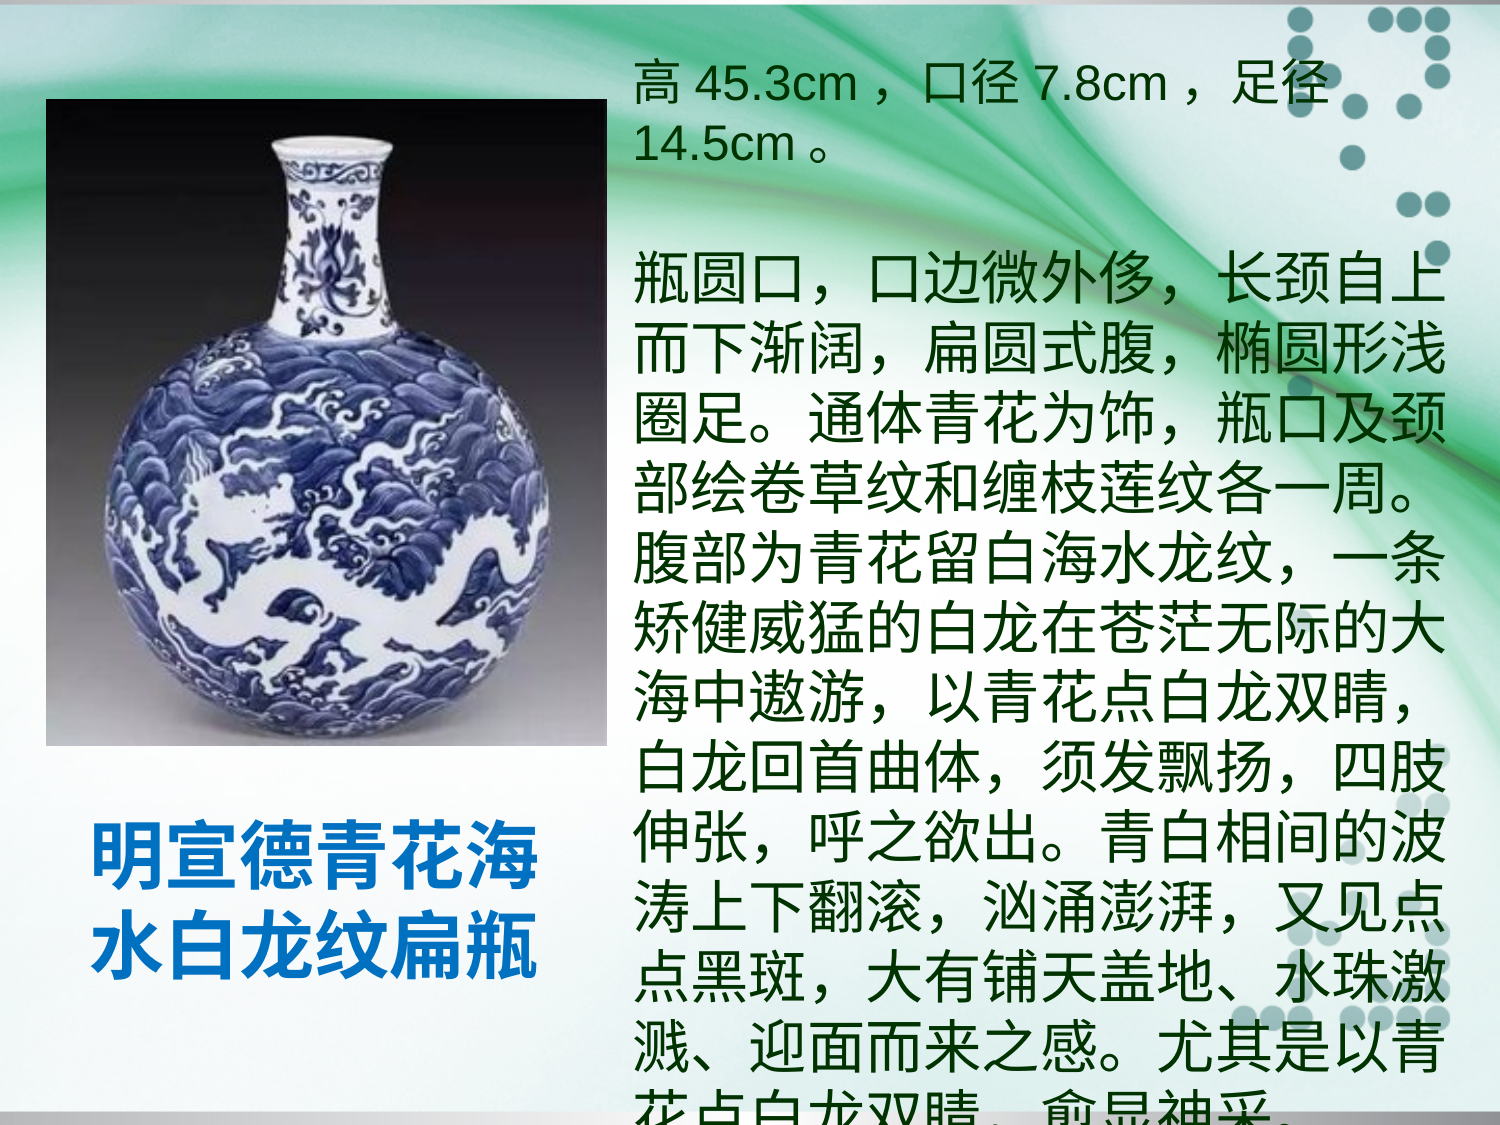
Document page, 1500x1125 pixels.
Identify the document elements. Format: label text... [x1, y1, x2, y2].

text_box 明宣德青花海水白龙纹扁瓶 [74, 801, 578, 997]
picture [0, 0, 1500, 1125]
text_box 高45.3cm，口径7.8cm，足径14.5cm。 瓶圆口，口边微外侈，长颈自上而下渐阔，扁圆式腹，椭圆形浅圈足。通体青花为饰，瓶口及颈部绘卷草纹和缠枝莲纹各一周。腹部为青花留白海水龙纹，一条矫健威猛的白龙在苍茫无际的大海中遨游，以青花点白龙双睛，白龙回首曲体，须发飘扬，四肢伸张，呼之欲出。青白相间的波涛上下翻滚，汹涌澎湃，又见点点黑斑，大有铺天盖地、水珠激溅、迎面而来之感。尤其是以青花点白龙双睛，愈显神采。 [617, 43, 1466, 1125]
